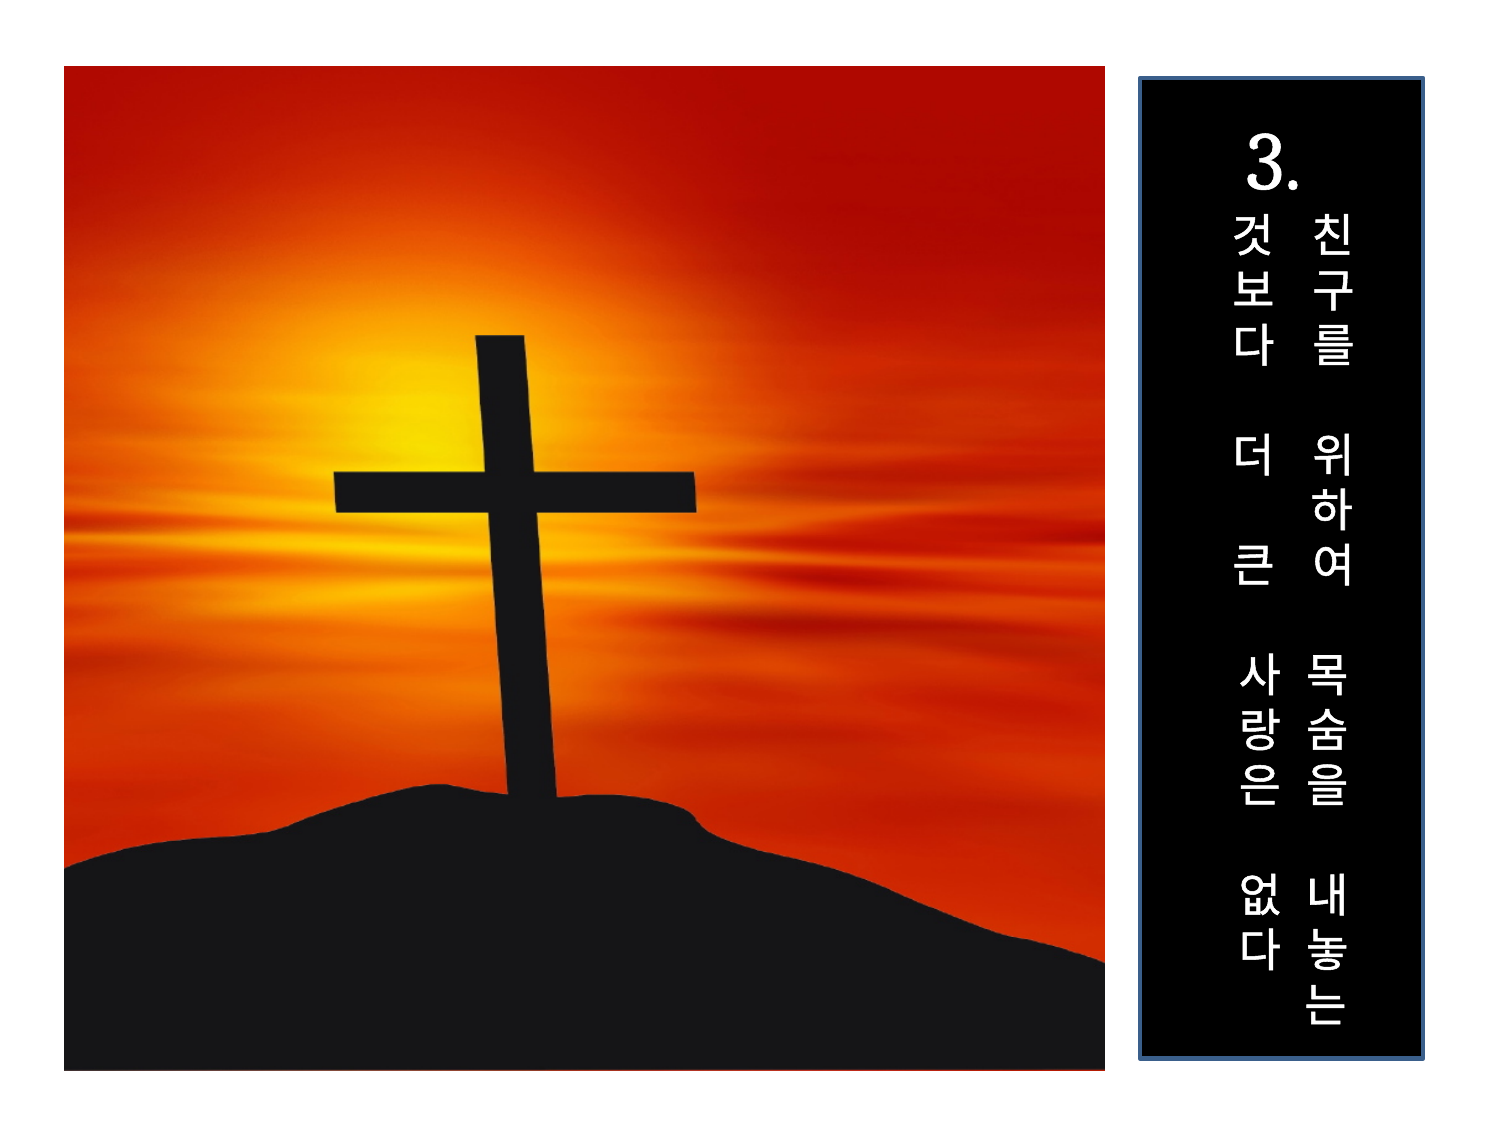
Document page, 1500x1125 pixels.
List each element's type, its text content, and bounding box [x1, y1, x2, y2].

picture [64, 66, 1105, 1071]
text_box 3. 것 친 보 구 다 를 더 위 하 큰 여 사 목 랑 숨 은 을 없 내 다 놓 는 [1138, 76, 1425, 1061]
